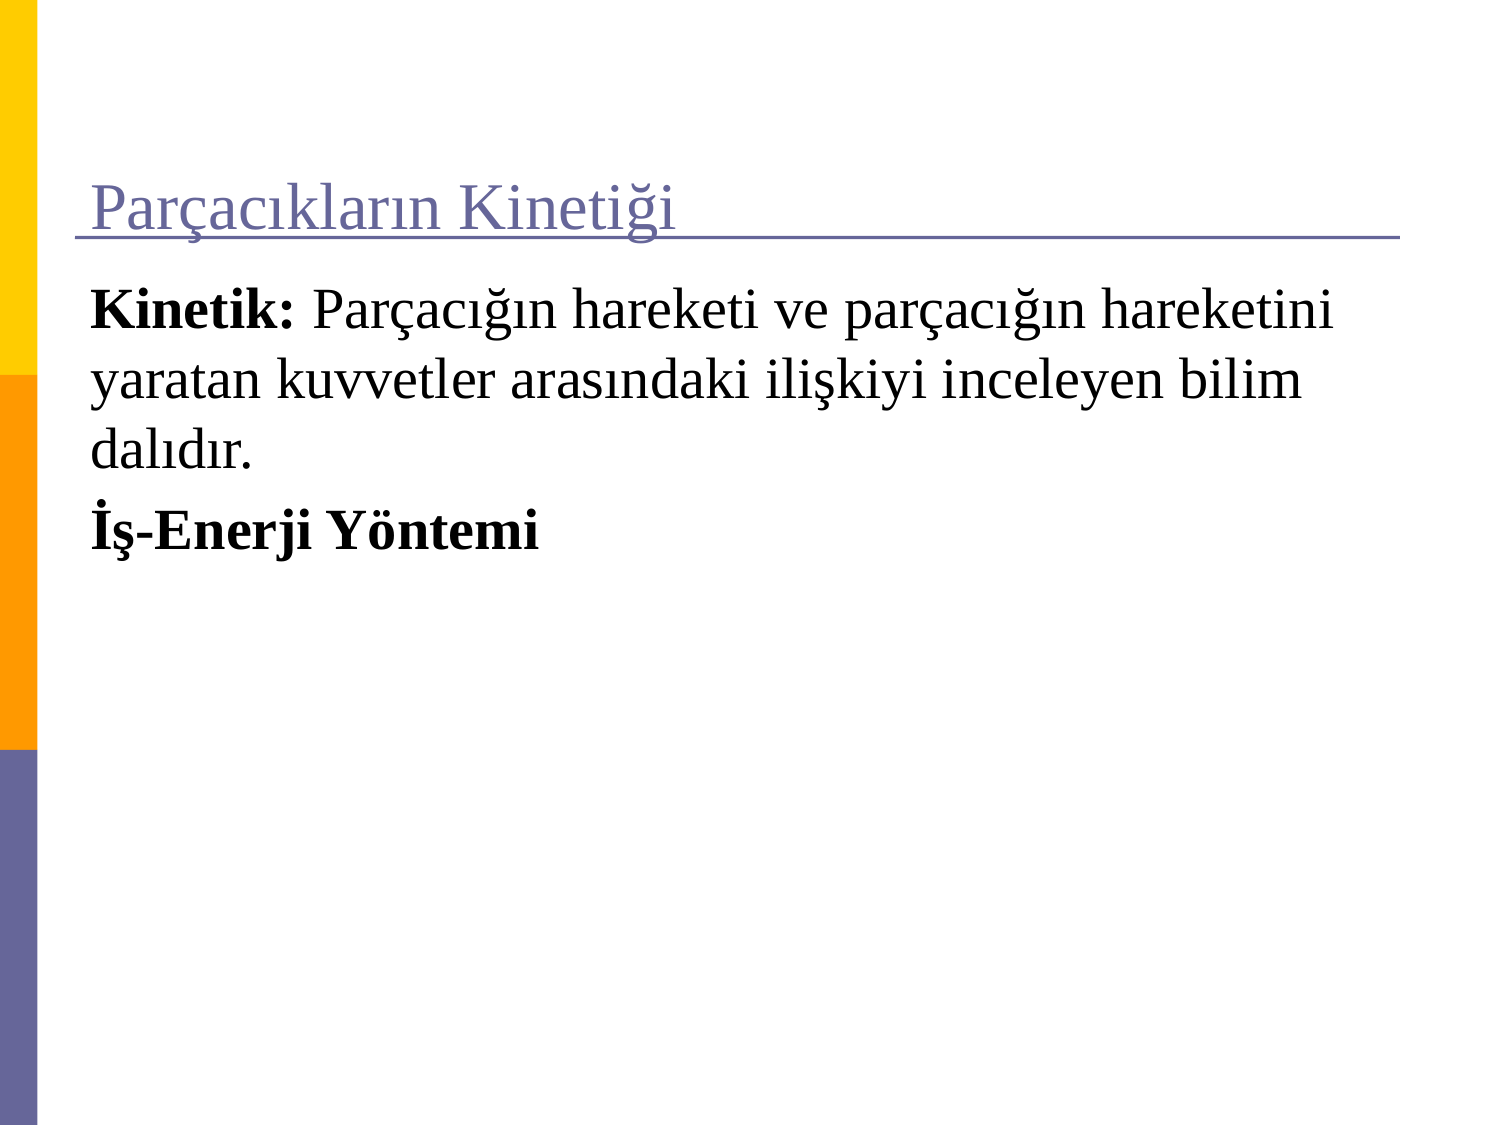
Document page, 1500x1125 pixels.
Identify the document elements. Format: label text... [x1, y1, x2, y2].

title Parçacıkların Kinetiği [75, 45, 1425, 250]
